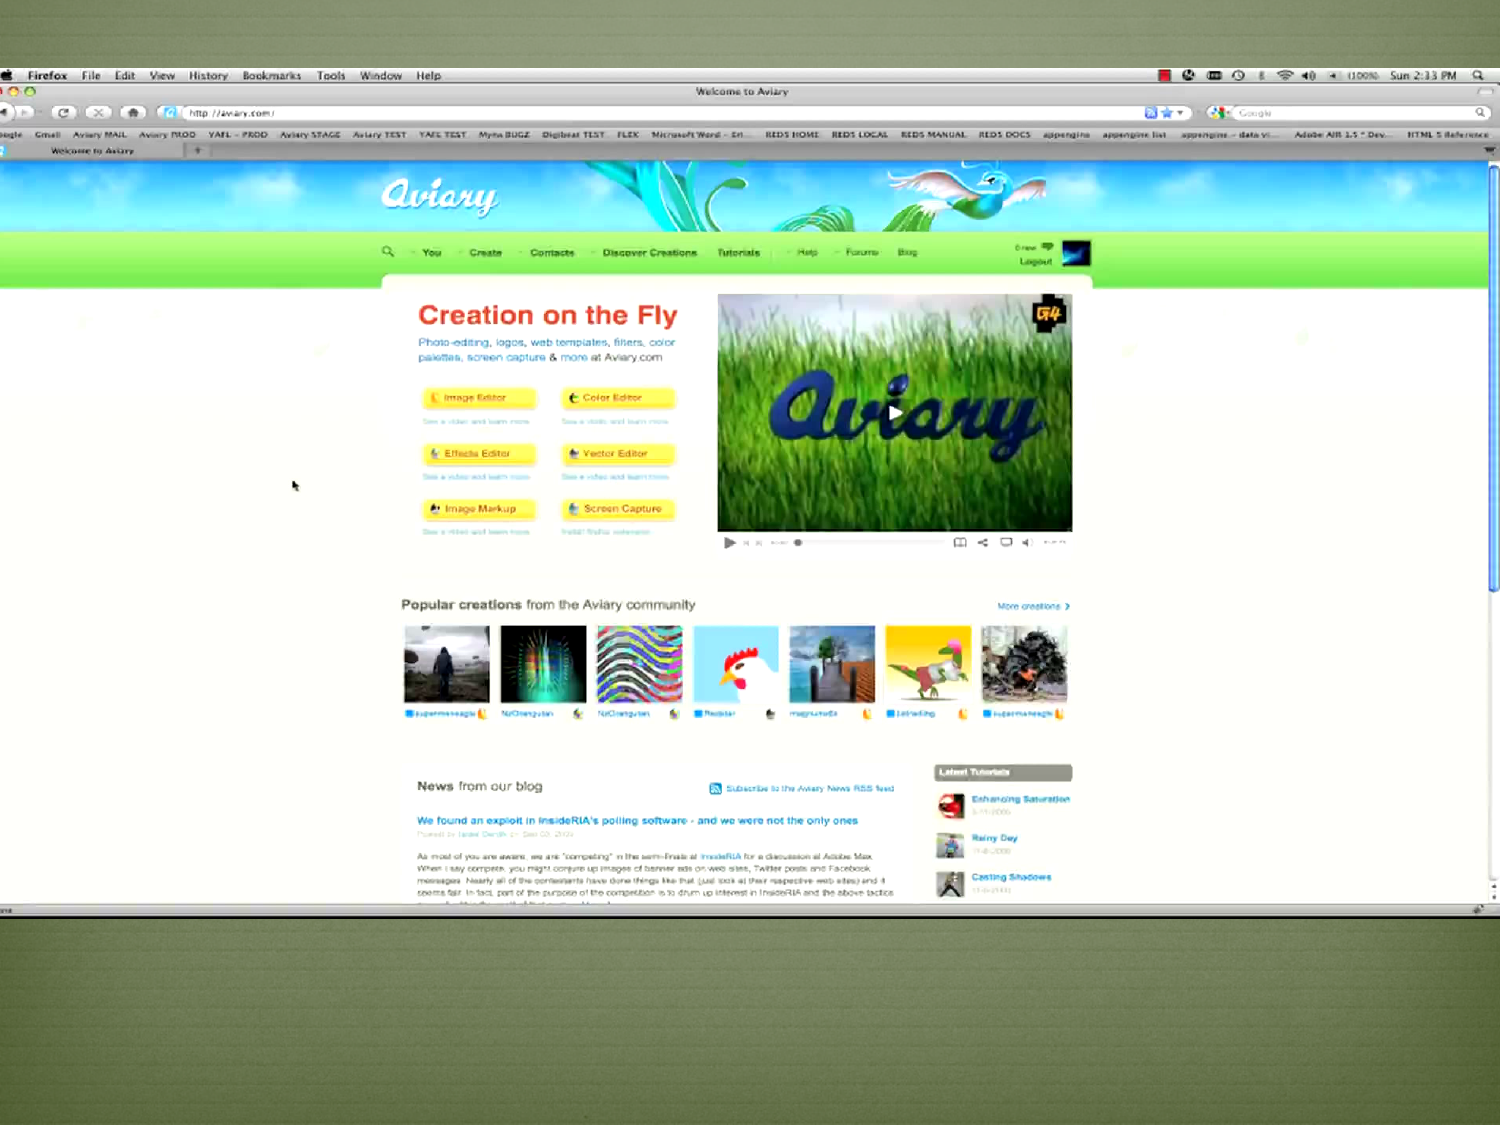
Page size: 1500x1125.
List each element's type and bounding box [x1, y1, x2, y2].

text_box [0, 66, 1500, 921]
